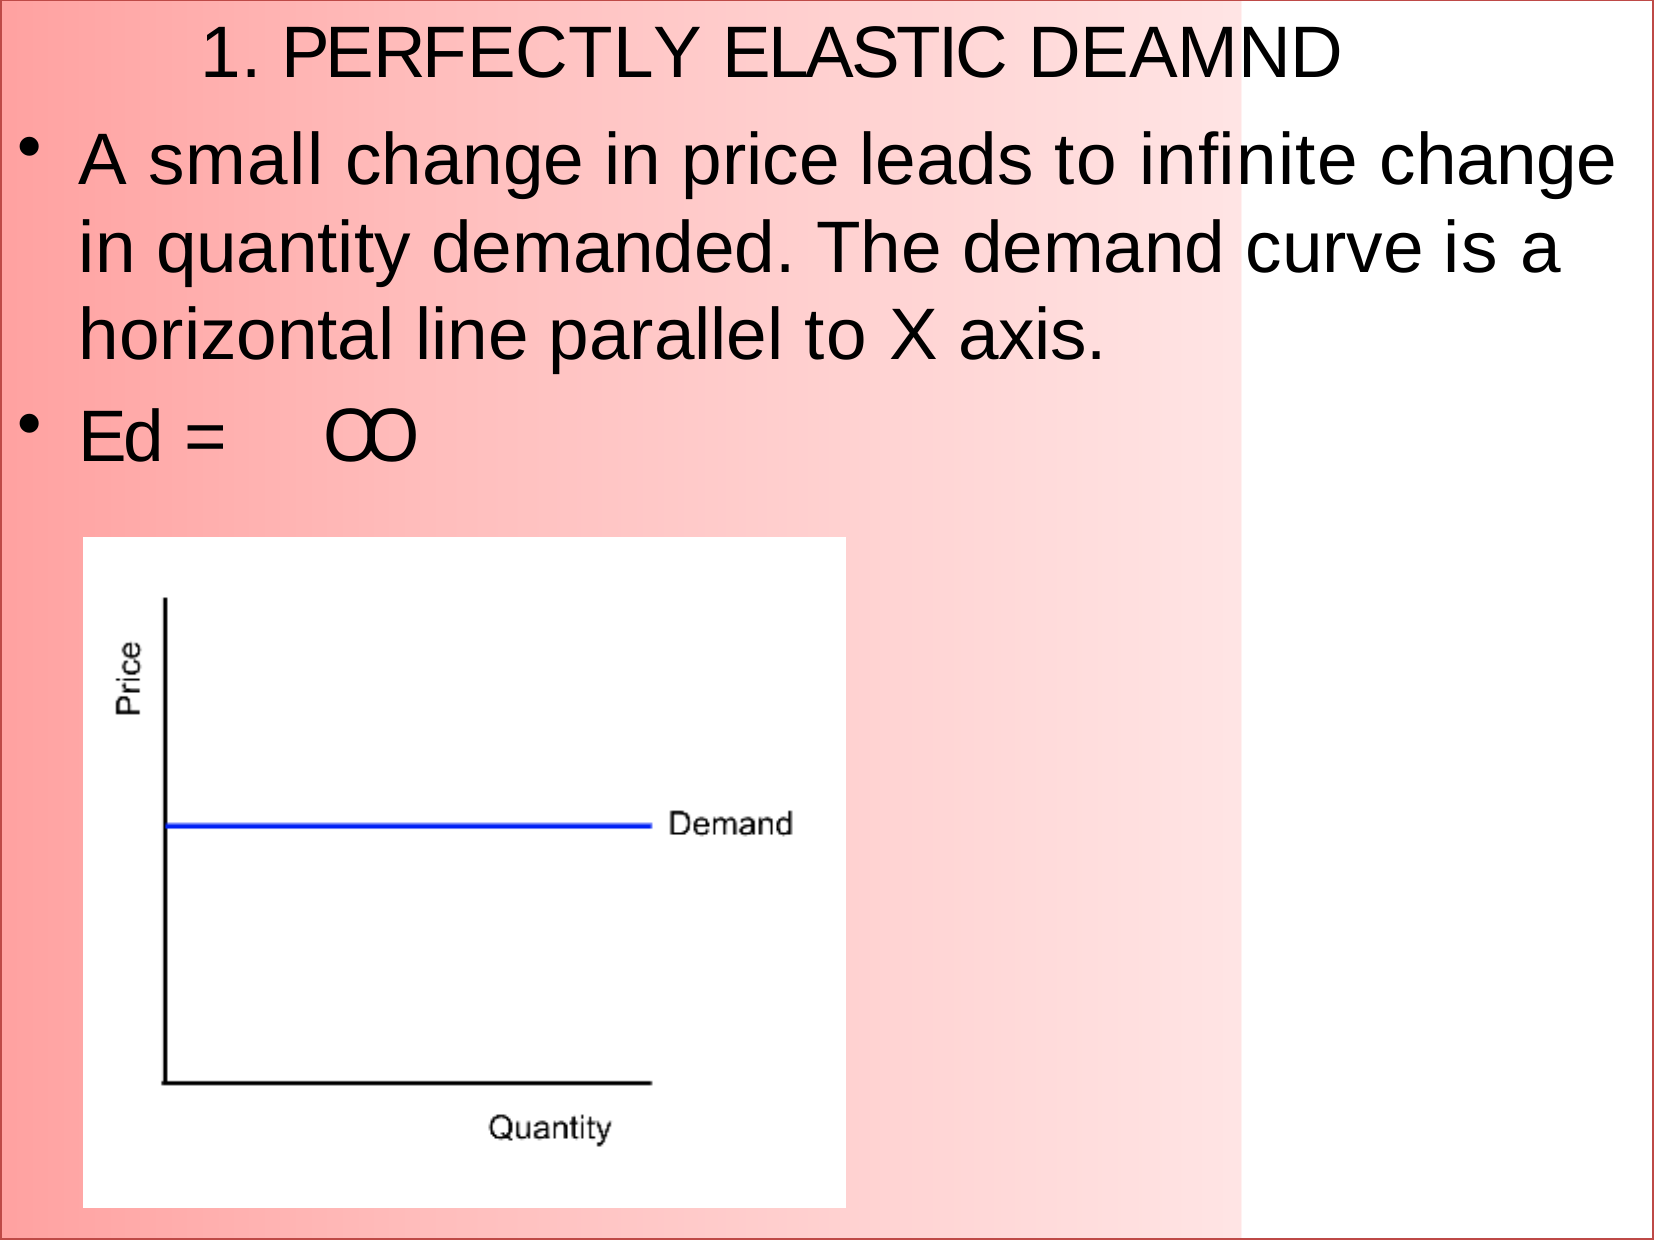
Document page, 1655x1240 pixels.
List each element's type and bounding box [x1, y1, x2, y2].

text_box [0, 0, 1655, 1240]
picture [83, 536, 847, 1208]
